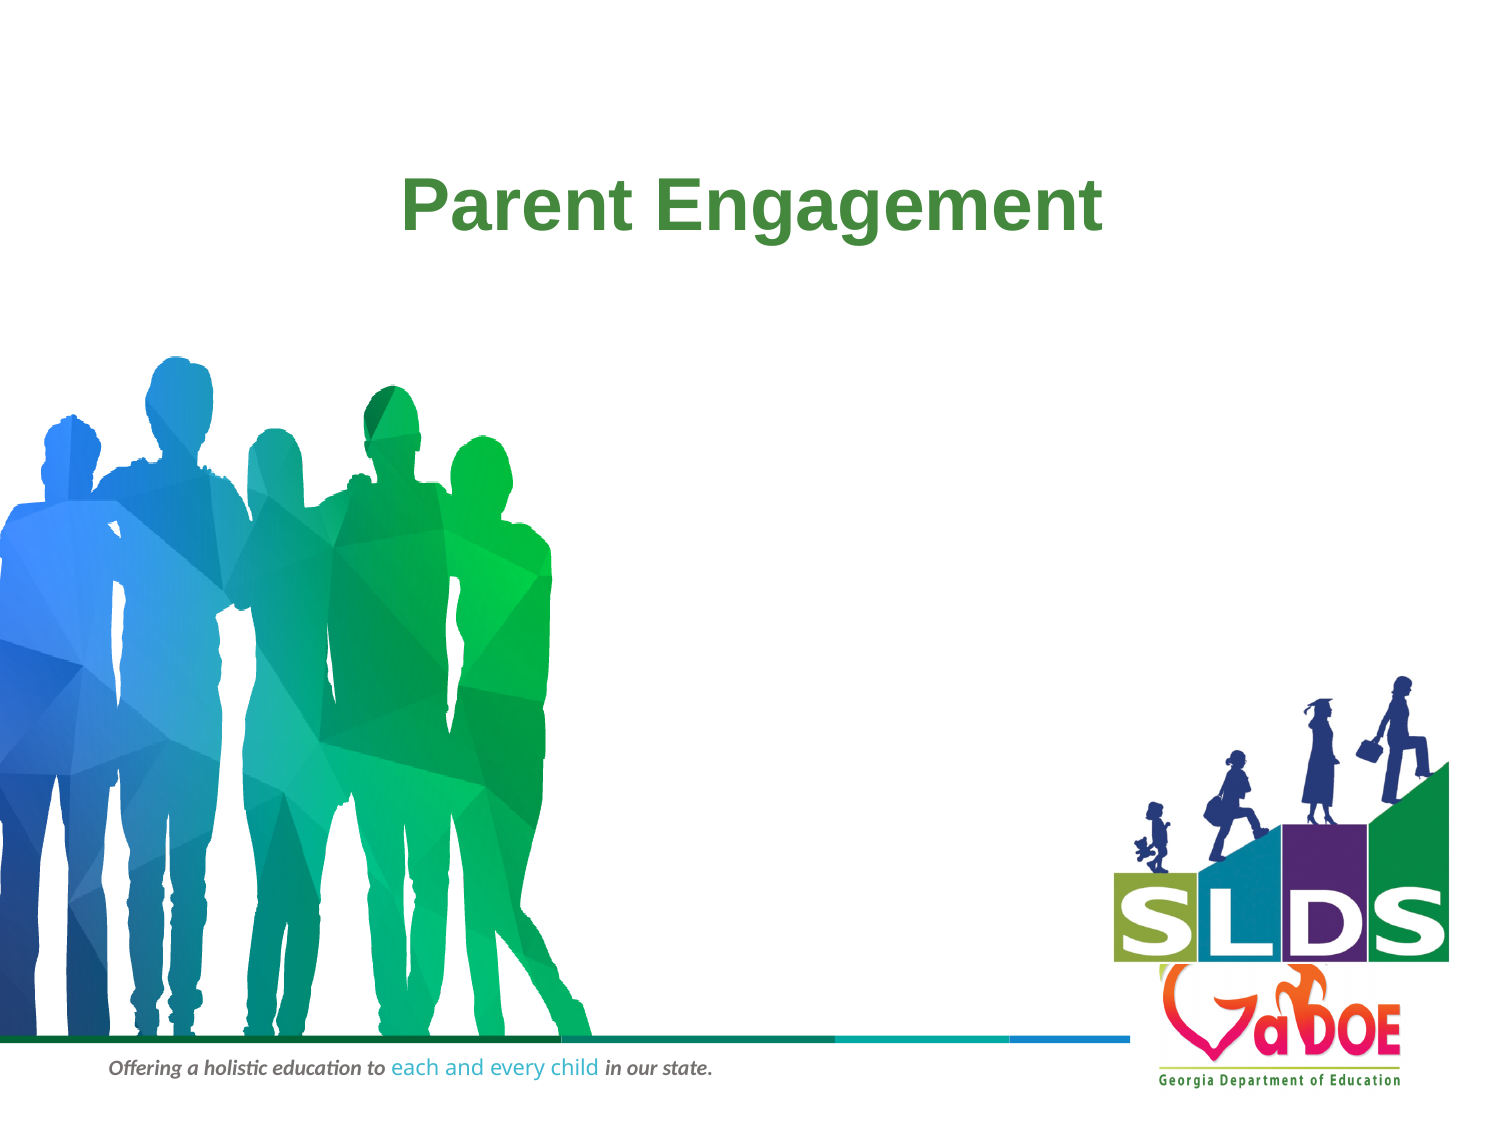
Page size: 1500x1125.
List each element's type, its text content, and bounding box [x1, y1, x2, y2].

picture [0, 243, 646, 1035]
picture [1112, 674, 1450, 1099]
title Parent Engagement [96, 81, 1409, 331]
